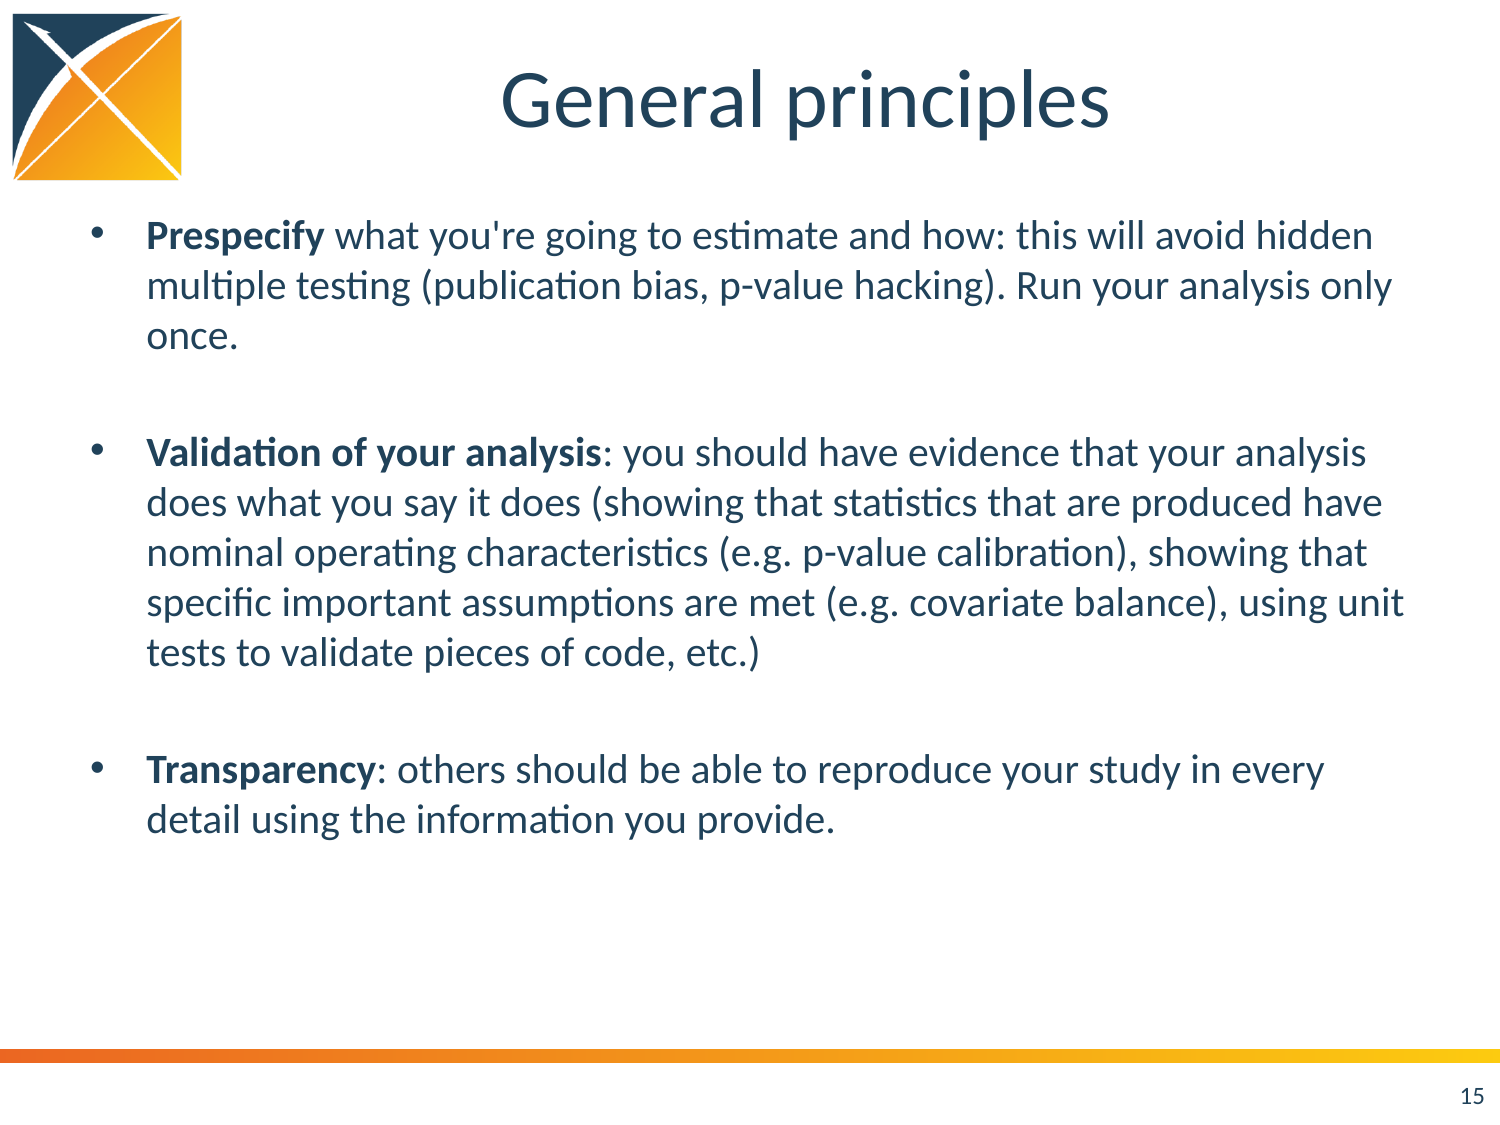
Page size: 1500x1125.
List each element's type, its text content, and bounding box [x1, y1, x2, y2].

slide_number 15 [1149, 1065, 1500, 1125]
title General principles [187, 24, 1425, 163]
list Prespecify what you're going to estimate and how: this will avoid hidden multiple testing (publication bias, p-value hacking). Run your analysis only once. Validation of your analysis: you should have evidence that your analysis does what you say it does (showing that statistics that are produced have nominal operating characteristics (e.g. p-value calibration), showing that specific important assumptions are met (e.g. covariate balance), using unit tests to validate pieces of code, etc.) Transparency: others should be able to reproduce your study in every detail using the information you provide. [75, 200, 1425, 1005]
picture [0, 0, 206, 200]
